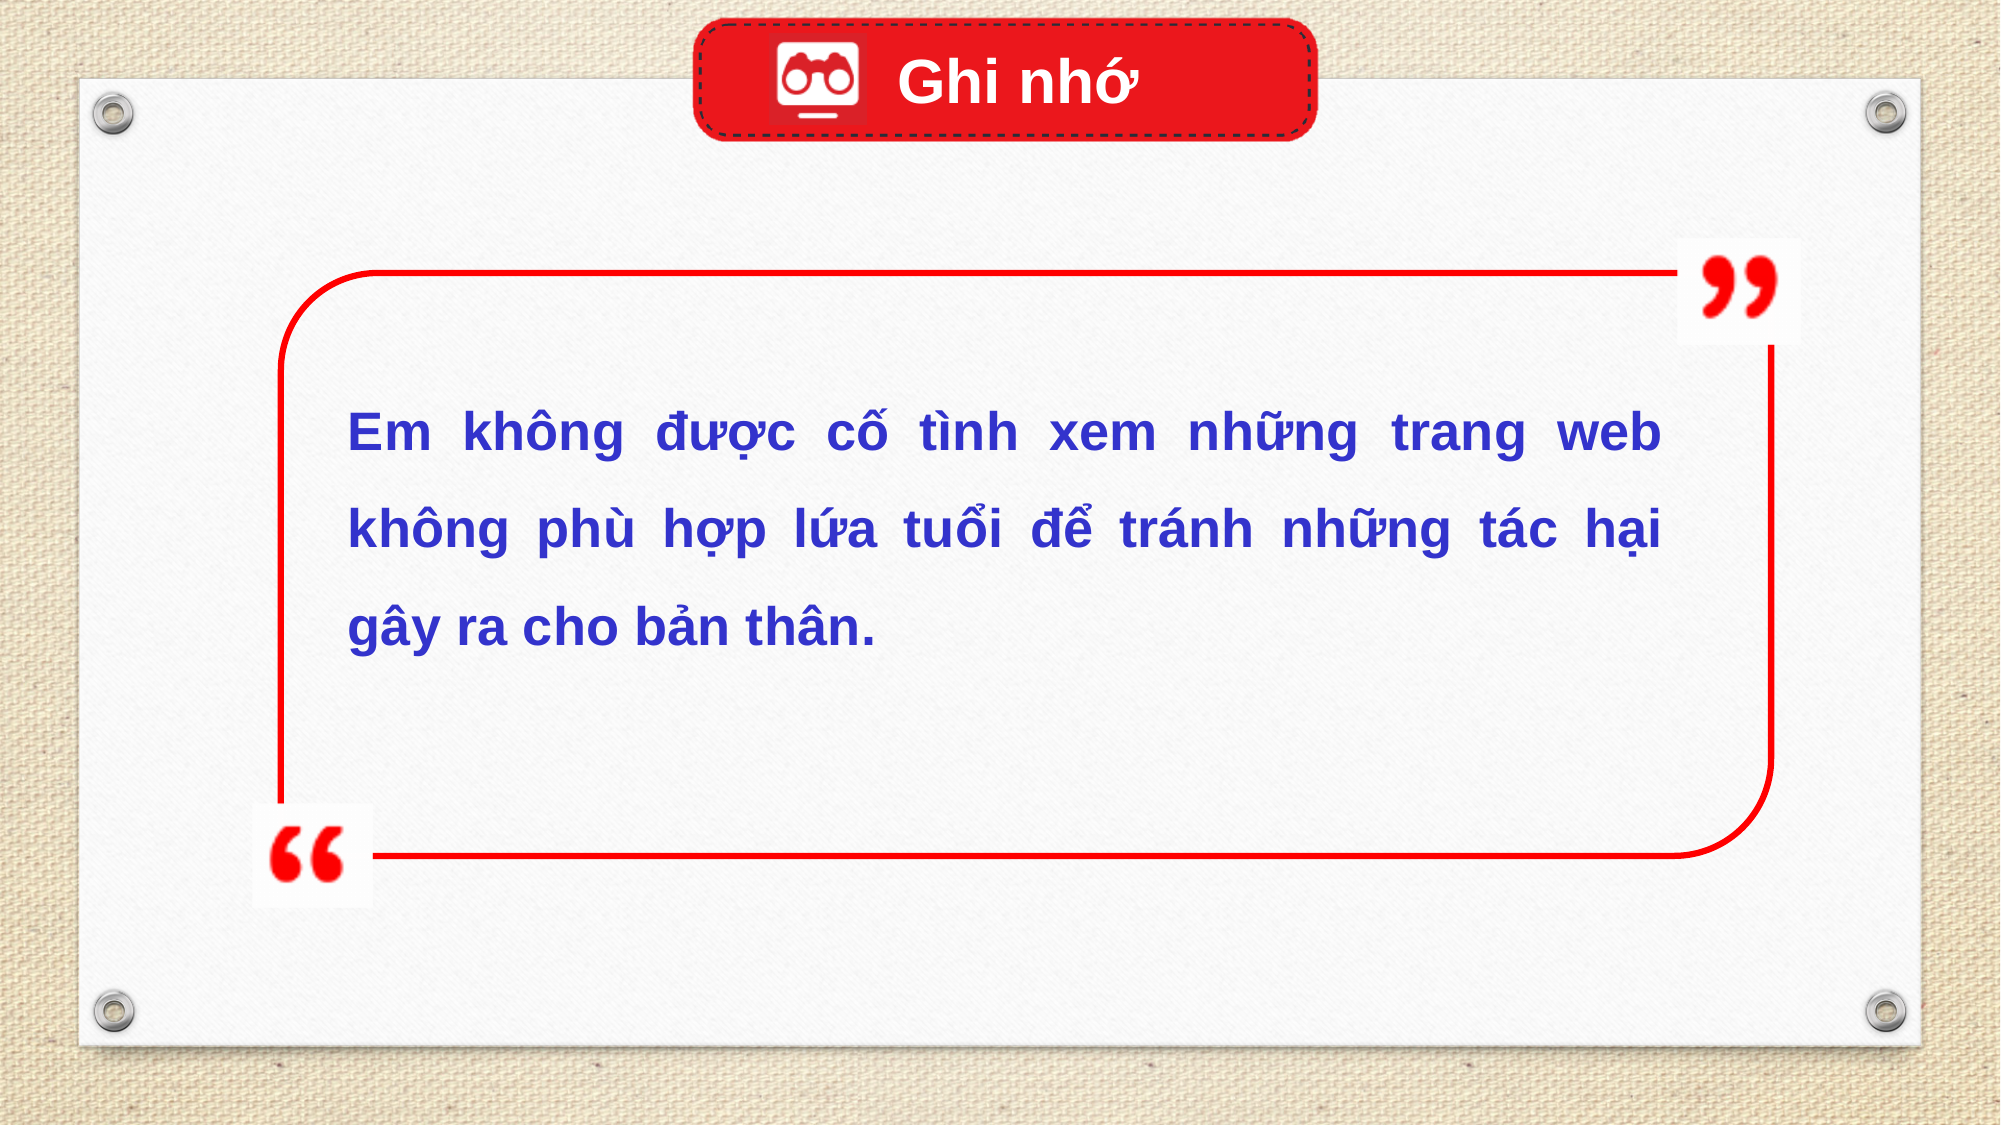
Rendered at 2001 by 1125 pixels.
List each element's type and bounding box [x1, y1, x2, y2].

text_box [251, 237, 1801, 908]
picture [0, 0, 2001, 1125]
